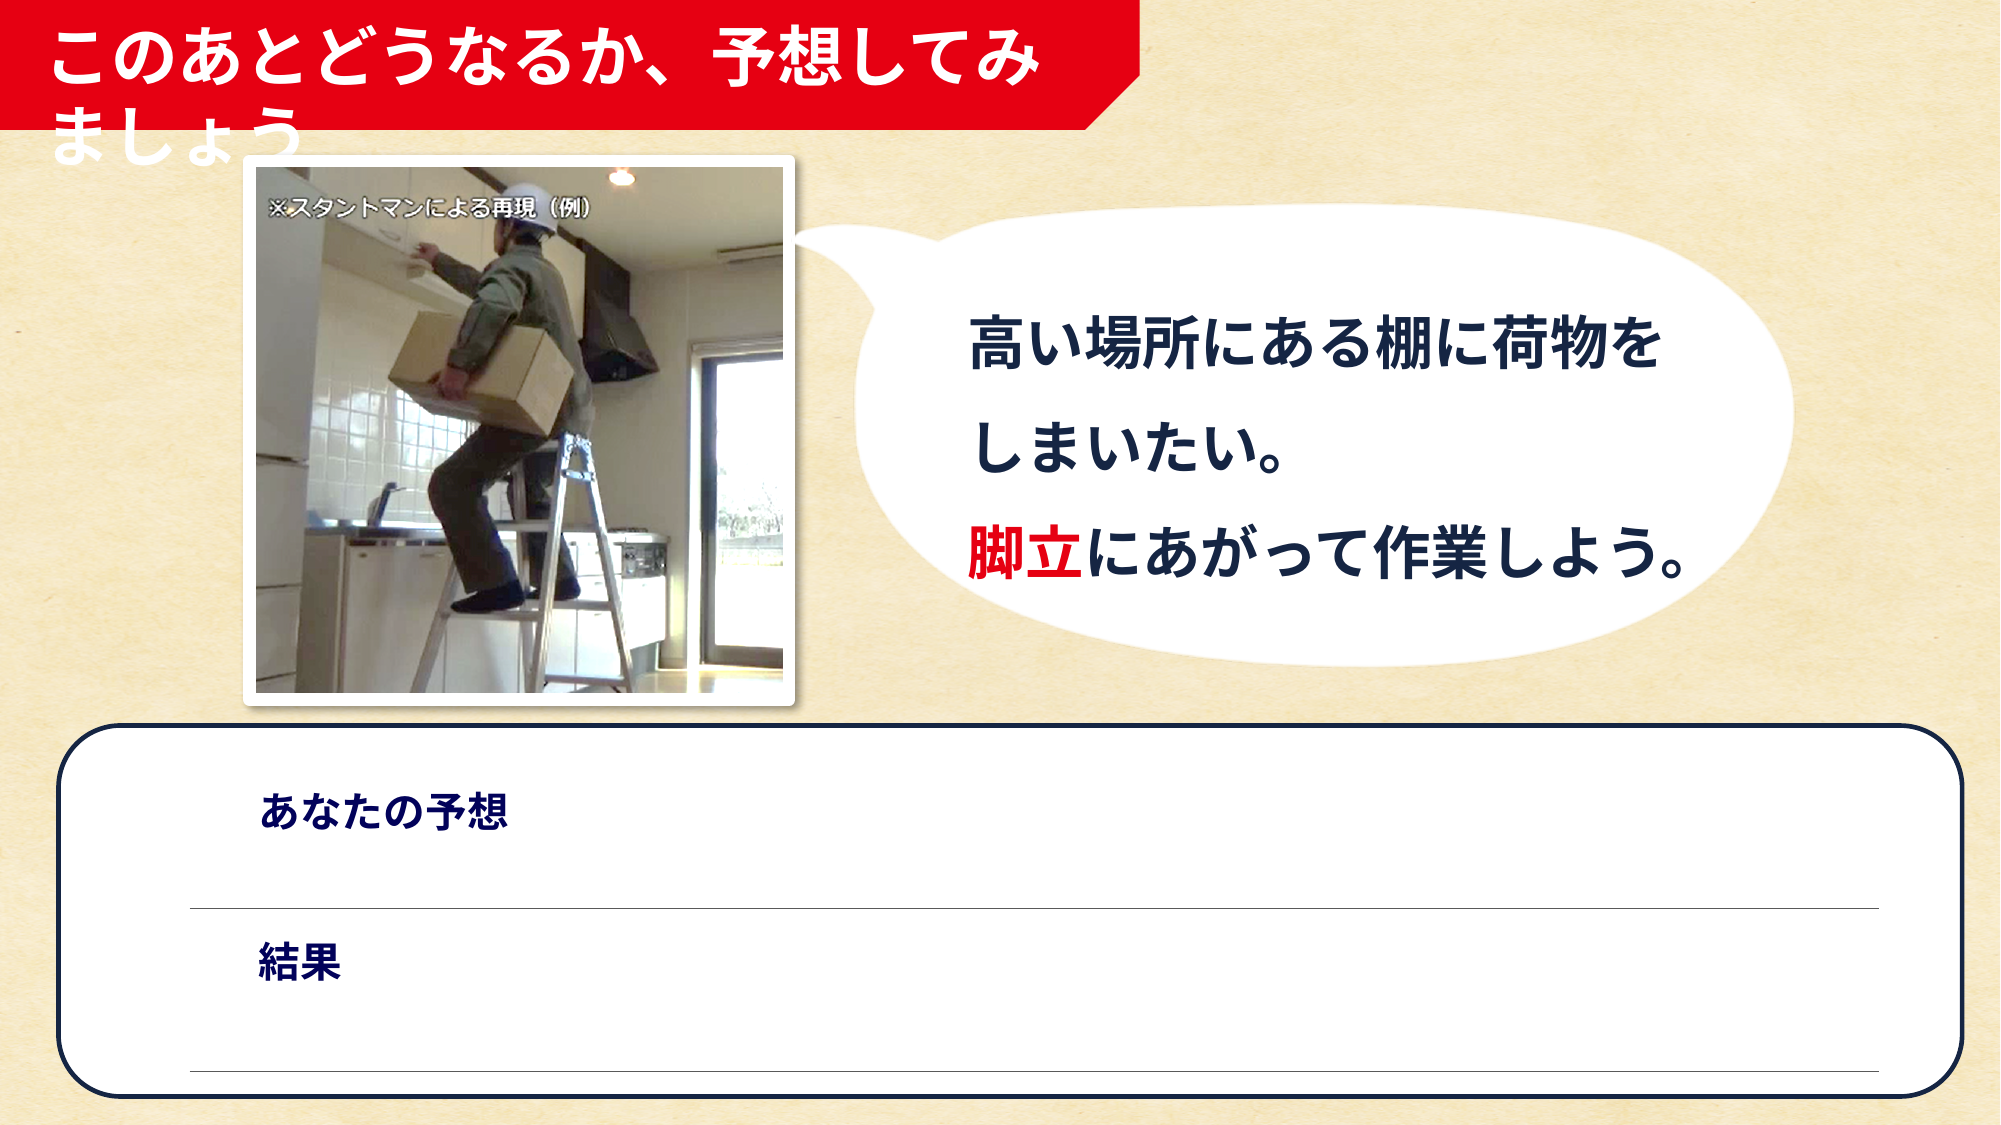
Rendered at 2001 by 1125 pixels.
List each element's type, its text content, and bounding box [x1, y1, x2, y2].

picture [0, 0, 2001, 1125]
text_box [0, 0, 1140, 130]
text_box あなたの予想 結果 [58, 725, 1963, 1097]
text_box このあとどうなるか、予想してみましょう [29, 7, 1104, 182]
picture [255, 167, 783, 694]
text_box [764, 182, 1820, 679]
